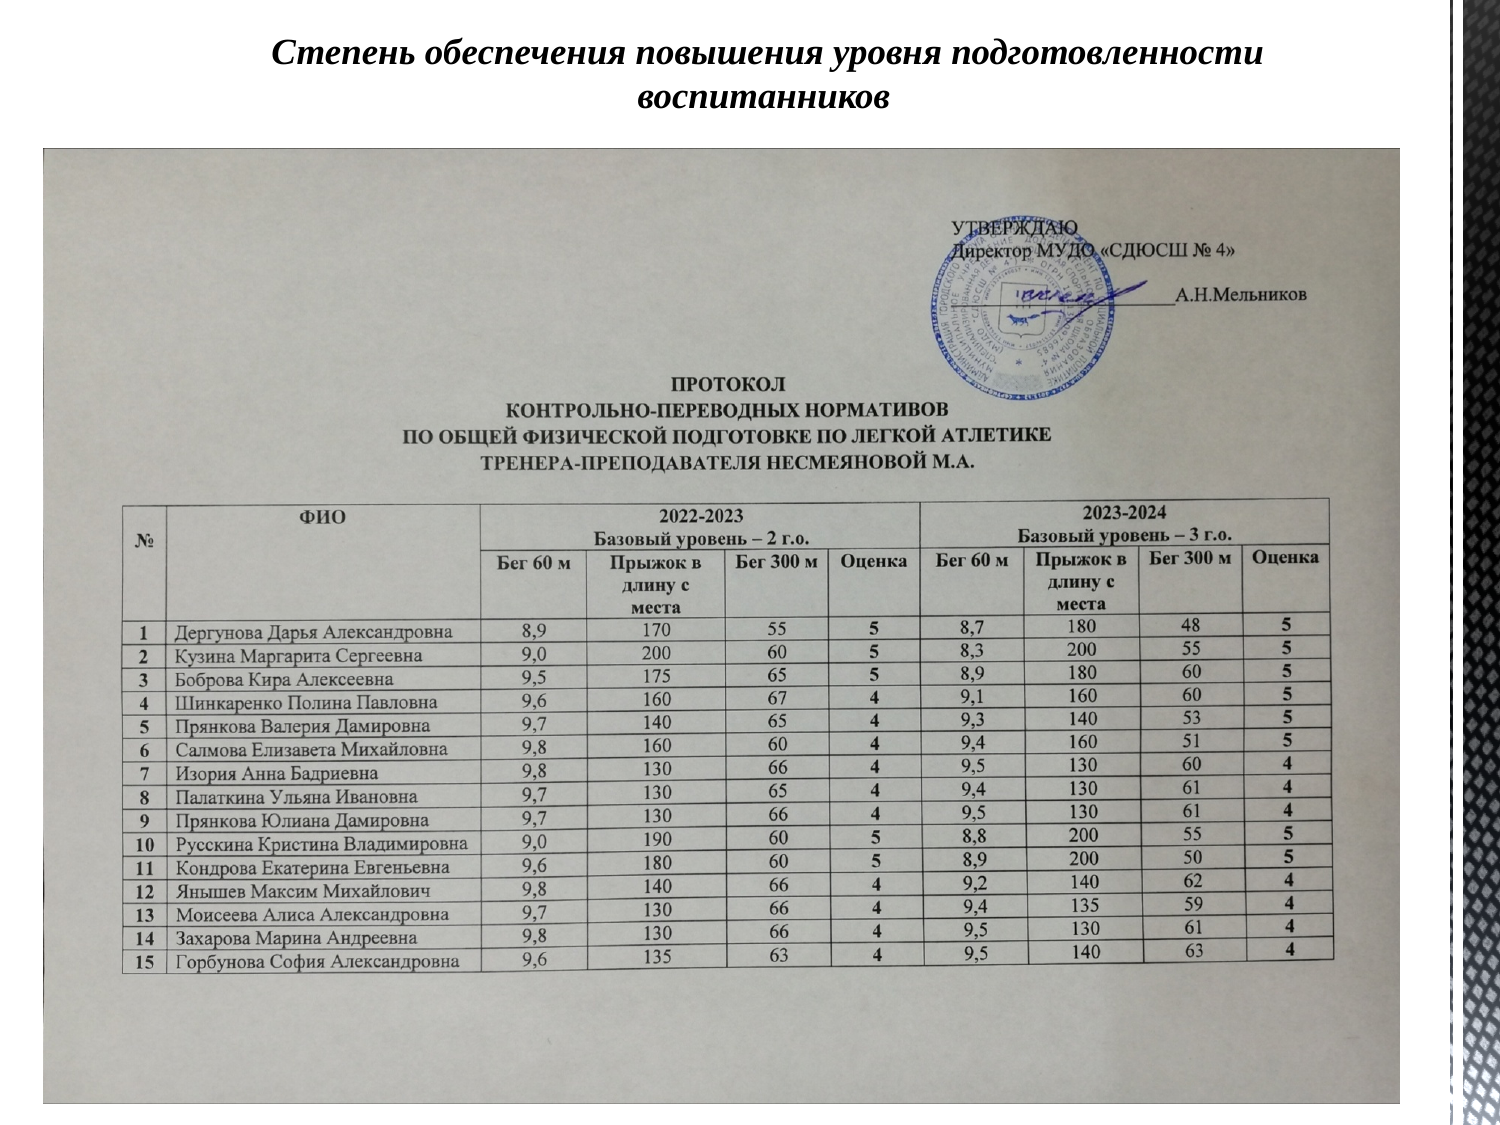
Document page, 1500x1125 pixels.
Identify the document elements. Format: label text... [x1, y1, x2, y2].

title Степень обеспечения повышения уровня подготовленности воспитанников [187, 19, 1341, 146]
picture [1447, 0, 1500, 1125]
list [43, 148, 1400, 1104]
